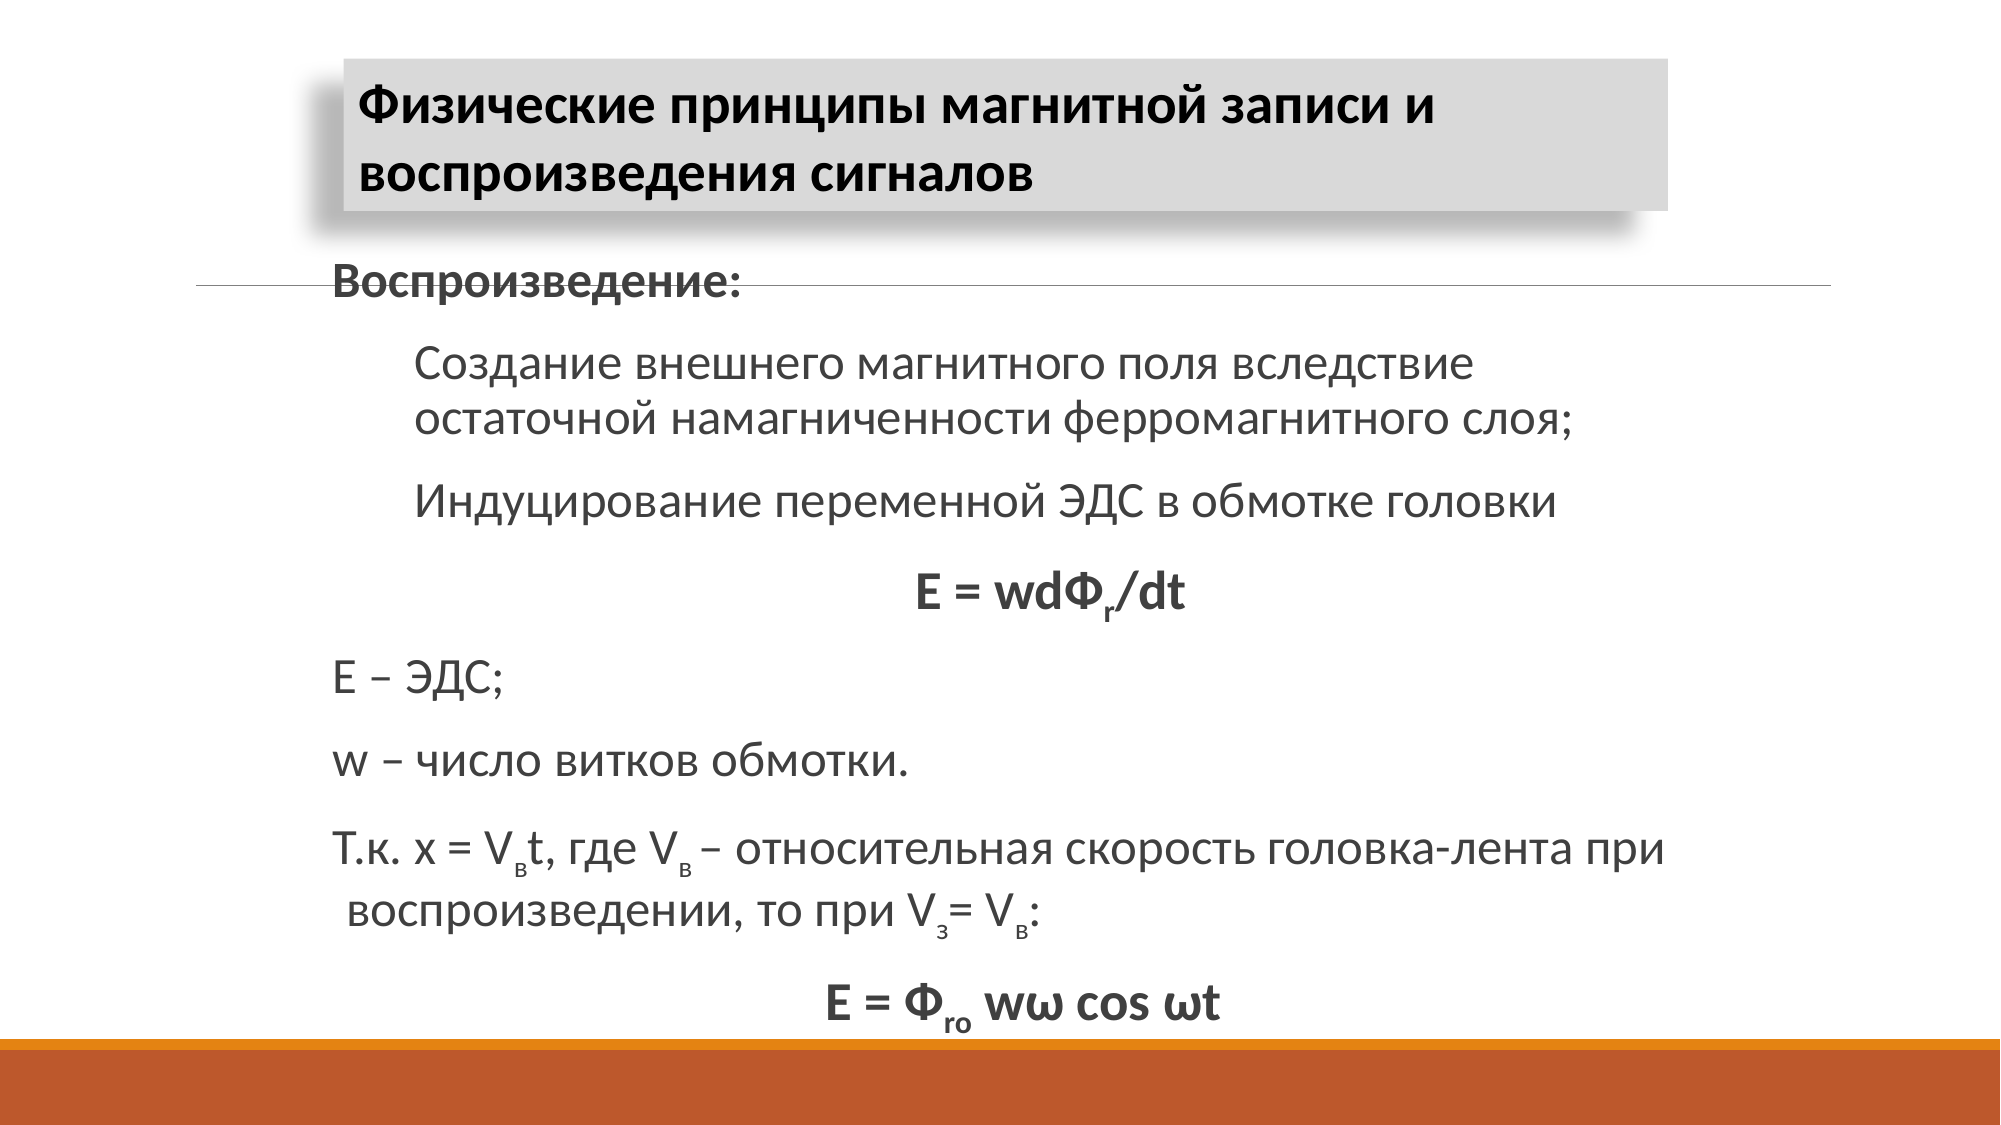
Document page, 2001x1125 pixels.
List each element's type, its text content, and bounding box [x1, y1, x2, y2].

text_box Физические принципы магнитной записи и воспроизведения сигналов [343, 58, 1668, 211]
list Воспроизведение: Создание внешнего магнитного поля вследствие остаточной намагниченности ферромагнитного слоя; Индуцирование переменной ЭДС в обмотке головки E = wdФr/dt E – ЭДС; w – число витков обмотки. Т.к. х = Vвt, где Vв – относительная скорость головка-лента при воспроизведении, то при Vз= Vв: Е = Фro wω cos ωt [332, 246, 1715, 1043]
